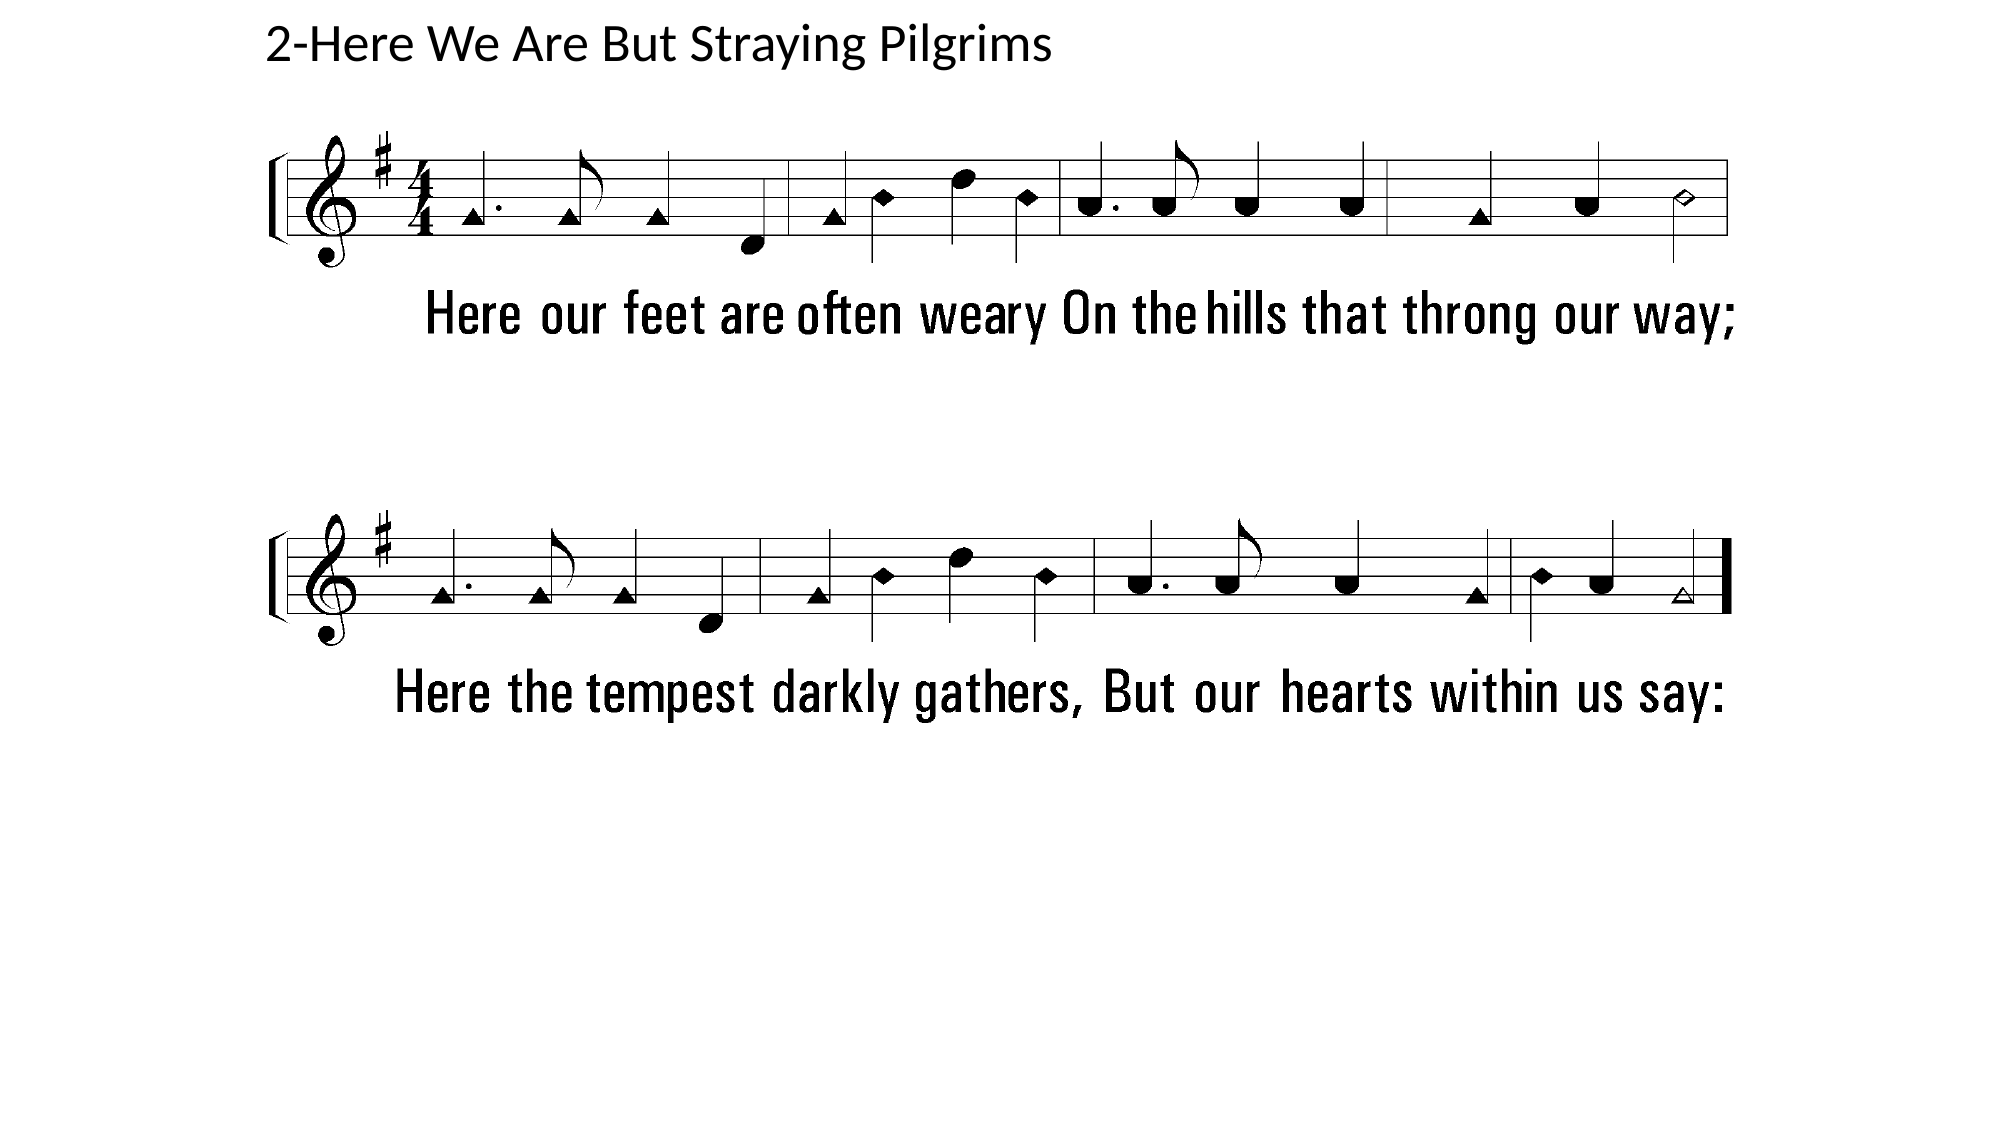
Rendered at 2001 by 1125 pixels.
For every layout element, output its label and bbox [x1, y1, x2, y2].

picture [249, 0, 1751, 1125]
